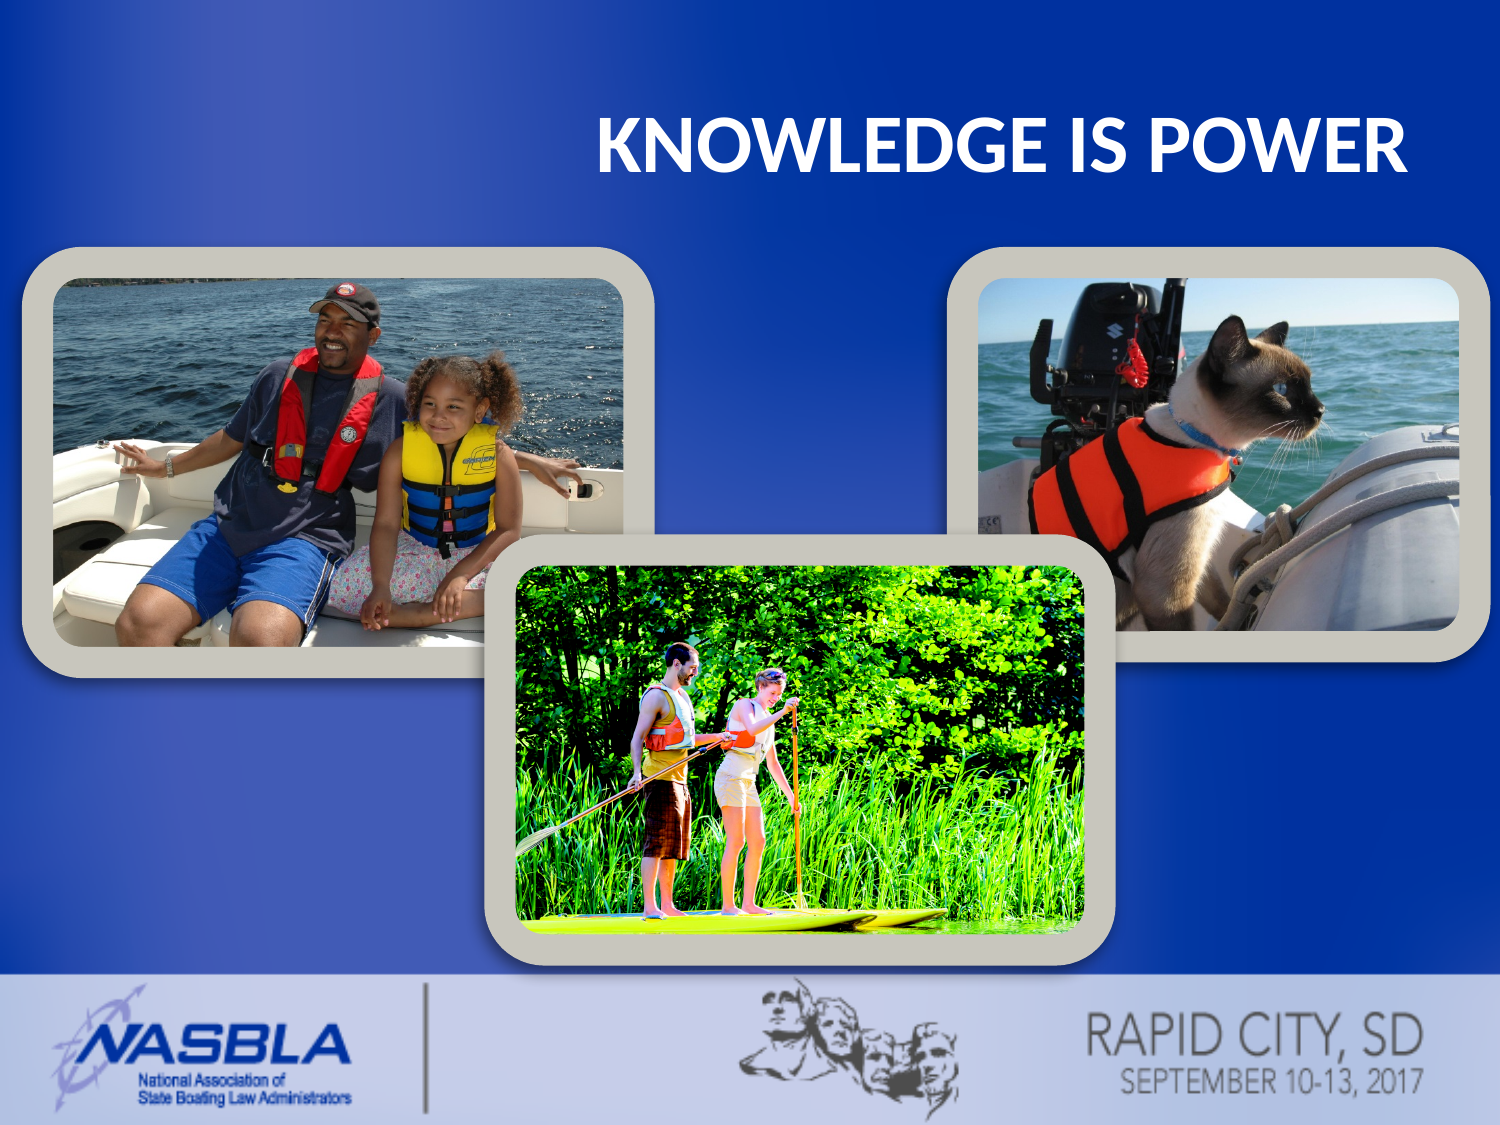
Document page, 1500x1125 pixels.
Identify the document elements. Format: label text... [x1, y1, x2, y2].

title Knowledge is power [387, 45, 1425, 233]
picture [0, 0, 1500, 1125]
